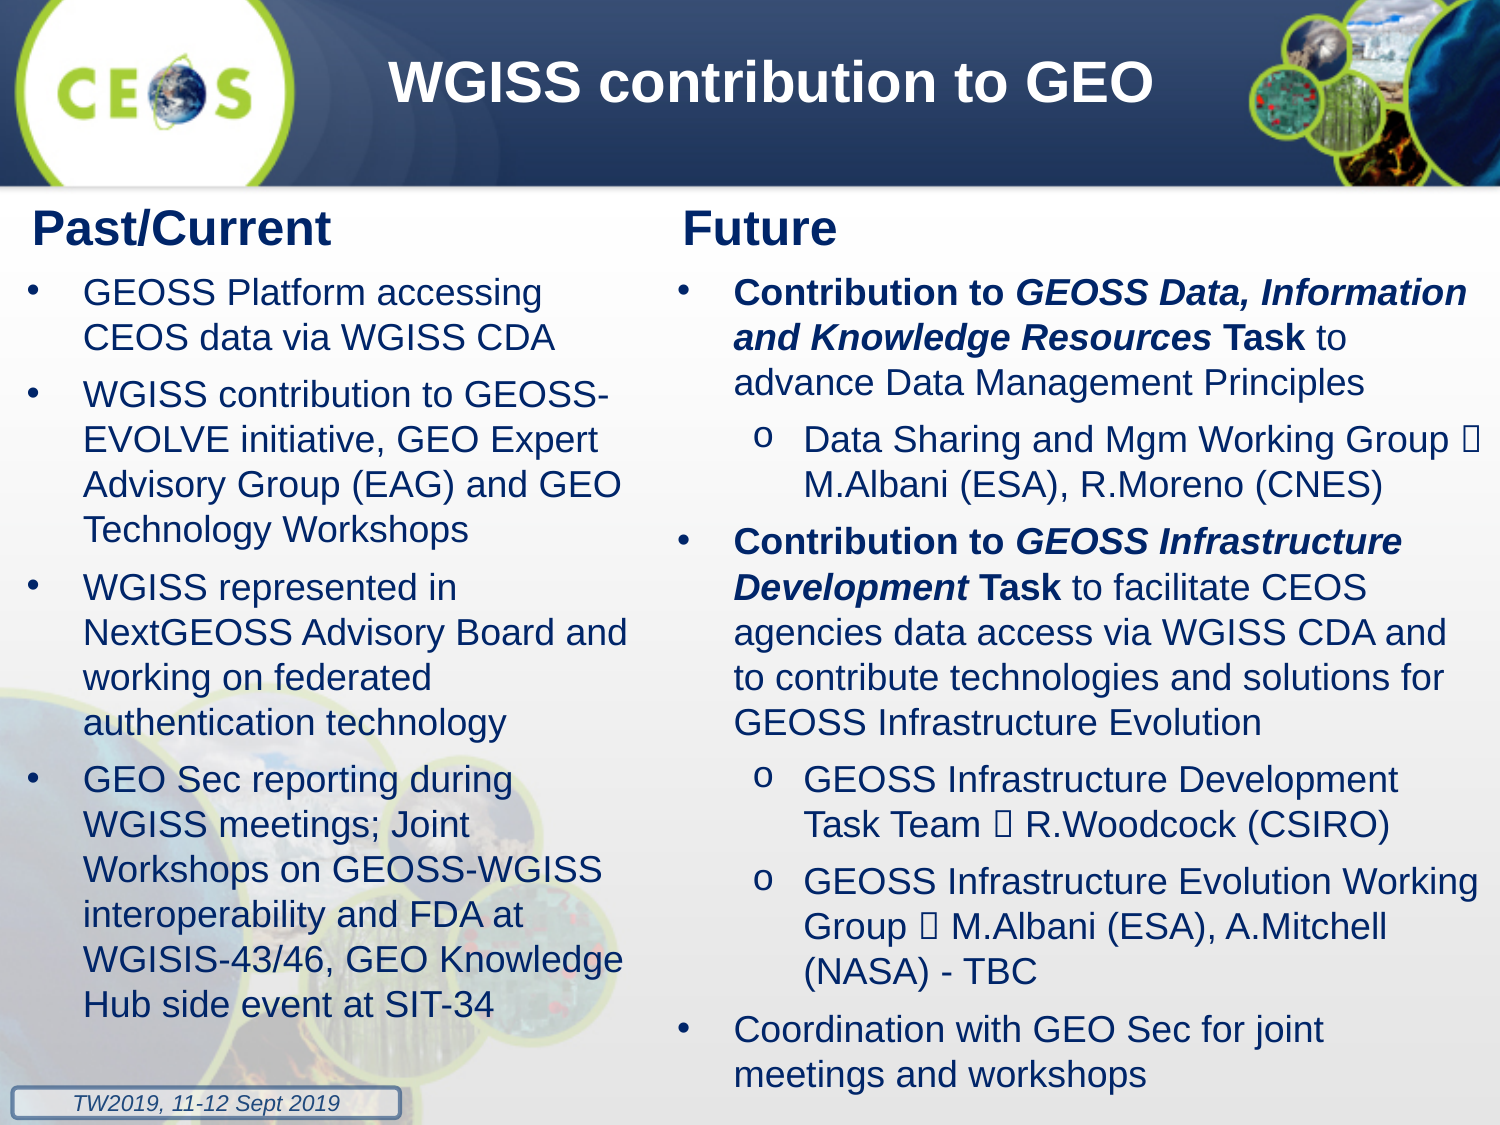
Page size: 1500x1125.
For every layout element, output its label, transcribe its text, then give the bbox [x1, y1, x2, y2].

list Past/Current GEOSS Platform accessing CEOS data via WGISS CDA WGISS contribution to GEOSS-EVOLVE initiative, GEO Expert Advisory Group (EAG) and GEO Technology Workshops WGISS represented in NextGEOSS Advisory Board and working on federated authentication technology GEO Sec reporting during WGISS meetings; Joint Workshops on GEOSS-WGISS interoperability and FDA at WGISIS-43/46, GEO Knowledge Hub side event at SIT-34 [11, 187, 662, 1081]
picture [0, 0, 1500, 1125]
list WGISS contribution to GEO [324, 36, 1219, 124]
text_box Future Contribution to GEOSS Data, Information and Knowledge Resources Task to advance Data Management Principles Data Sharing and Mgm Working Group  M.Albani (ESA), R.Moreno (CNES) Contribution to GEOSS Infrastructure Development Task to facilitate CEOS agencies data access via WGISS CDA and to contribute technologies and solutions for GEOSS Infrastructure Evolution GEOSS Infrastructure Development Task Team  R.Woodcock (CSIRO) GEOSS Infrastructure Evolution Working Group  M.Albani (ESA), A.Mitchell (NASA) - TBC Coordination with GEO Sec for joint meetings and workshops [662, 187, 1500, 1125]
